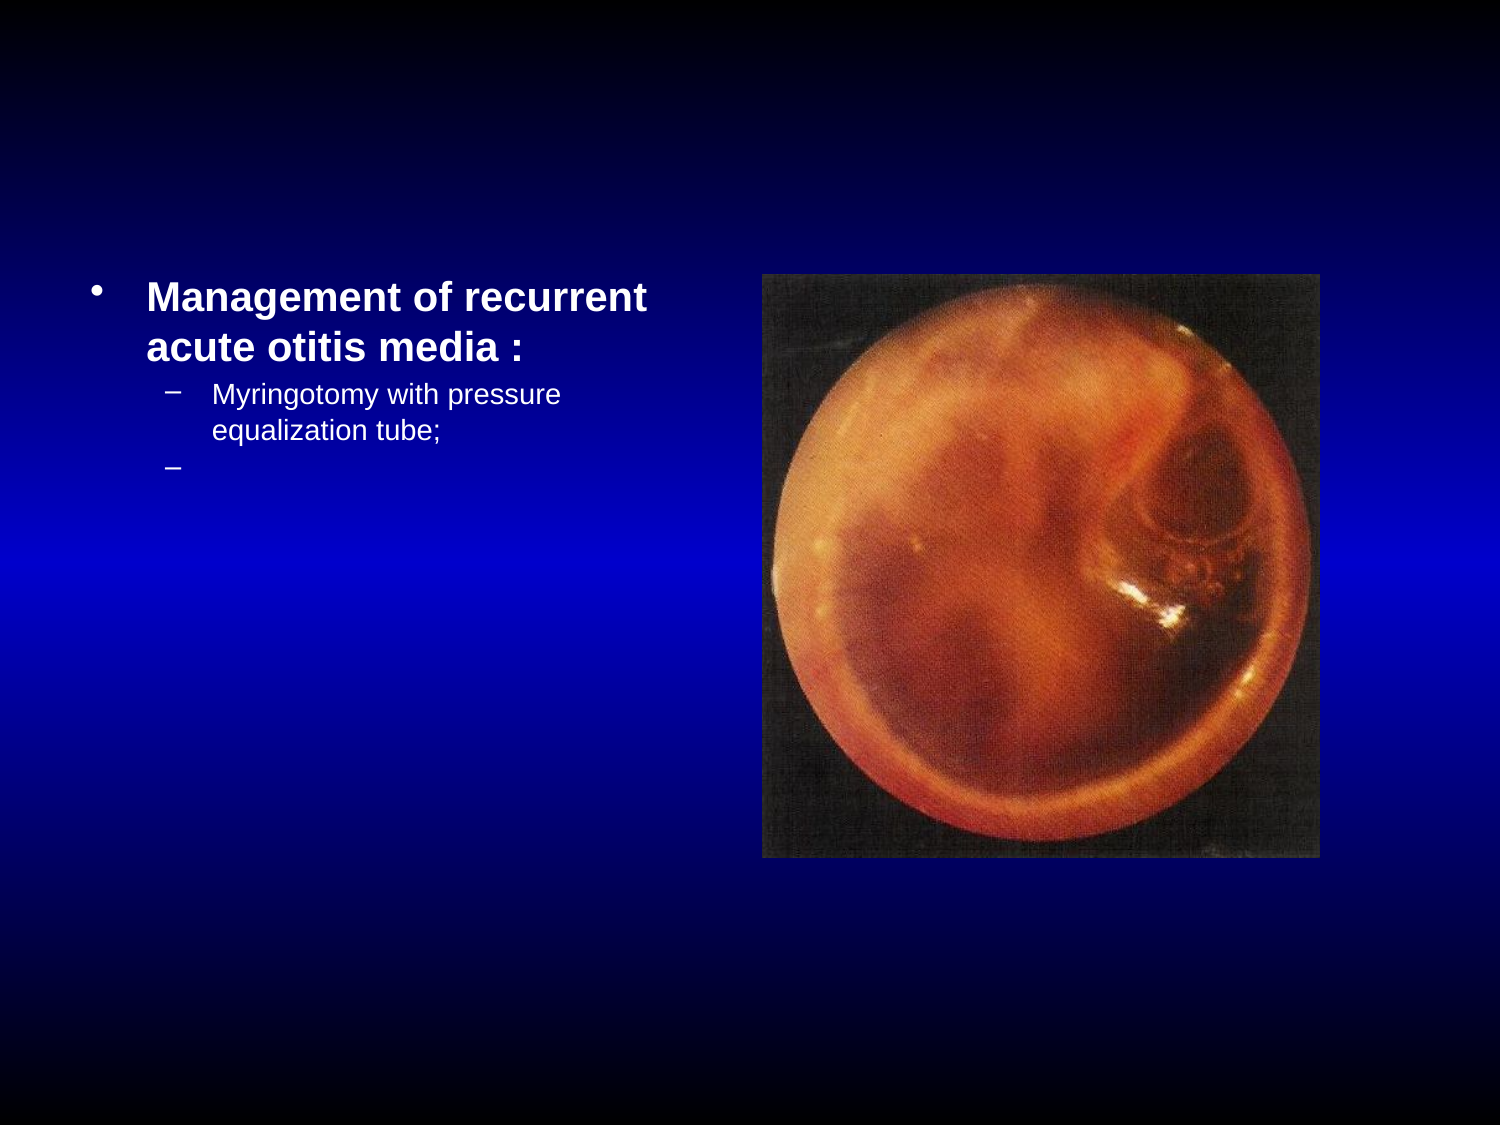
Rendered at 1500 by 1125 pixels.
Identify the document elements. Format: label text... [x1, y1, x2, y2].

list Management of recurrent acute otitis media : Myringotomy with pressure equalization tube; [74, 262, 738, 1006]
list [762, 274, 1320, 858]
